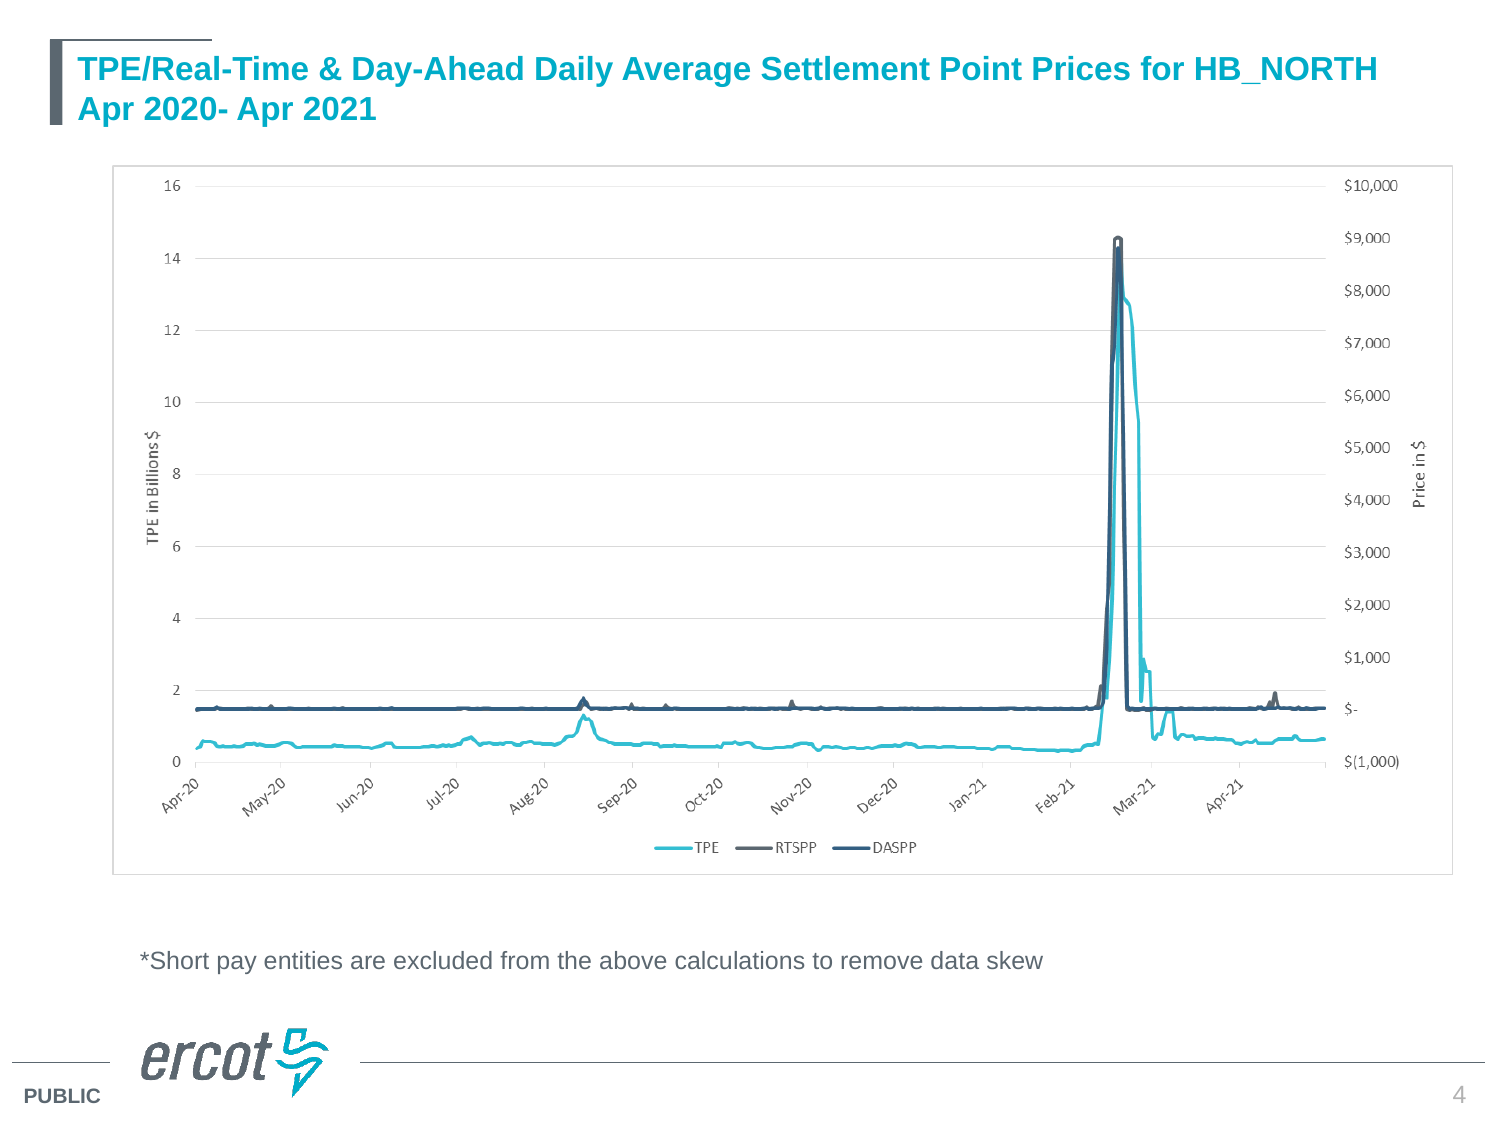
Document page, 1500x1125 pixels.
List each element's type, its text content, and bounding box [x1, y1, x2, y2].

picture [137, 1024, 332, 1100]
text_box *Short pay entities are excluded from the above calculations to remove data skew [124, 937, 1413, 983]
title TPE/Real-Time & Day-Ahead Daily Average Settlement Point Prices for HB_NORTH Apr 2020- Apr 2021 [62, 39, 1450, 228]
slide_number 4 [1437, 1076, 1475, 1112]
picture [112, 165, 1453, 876]
